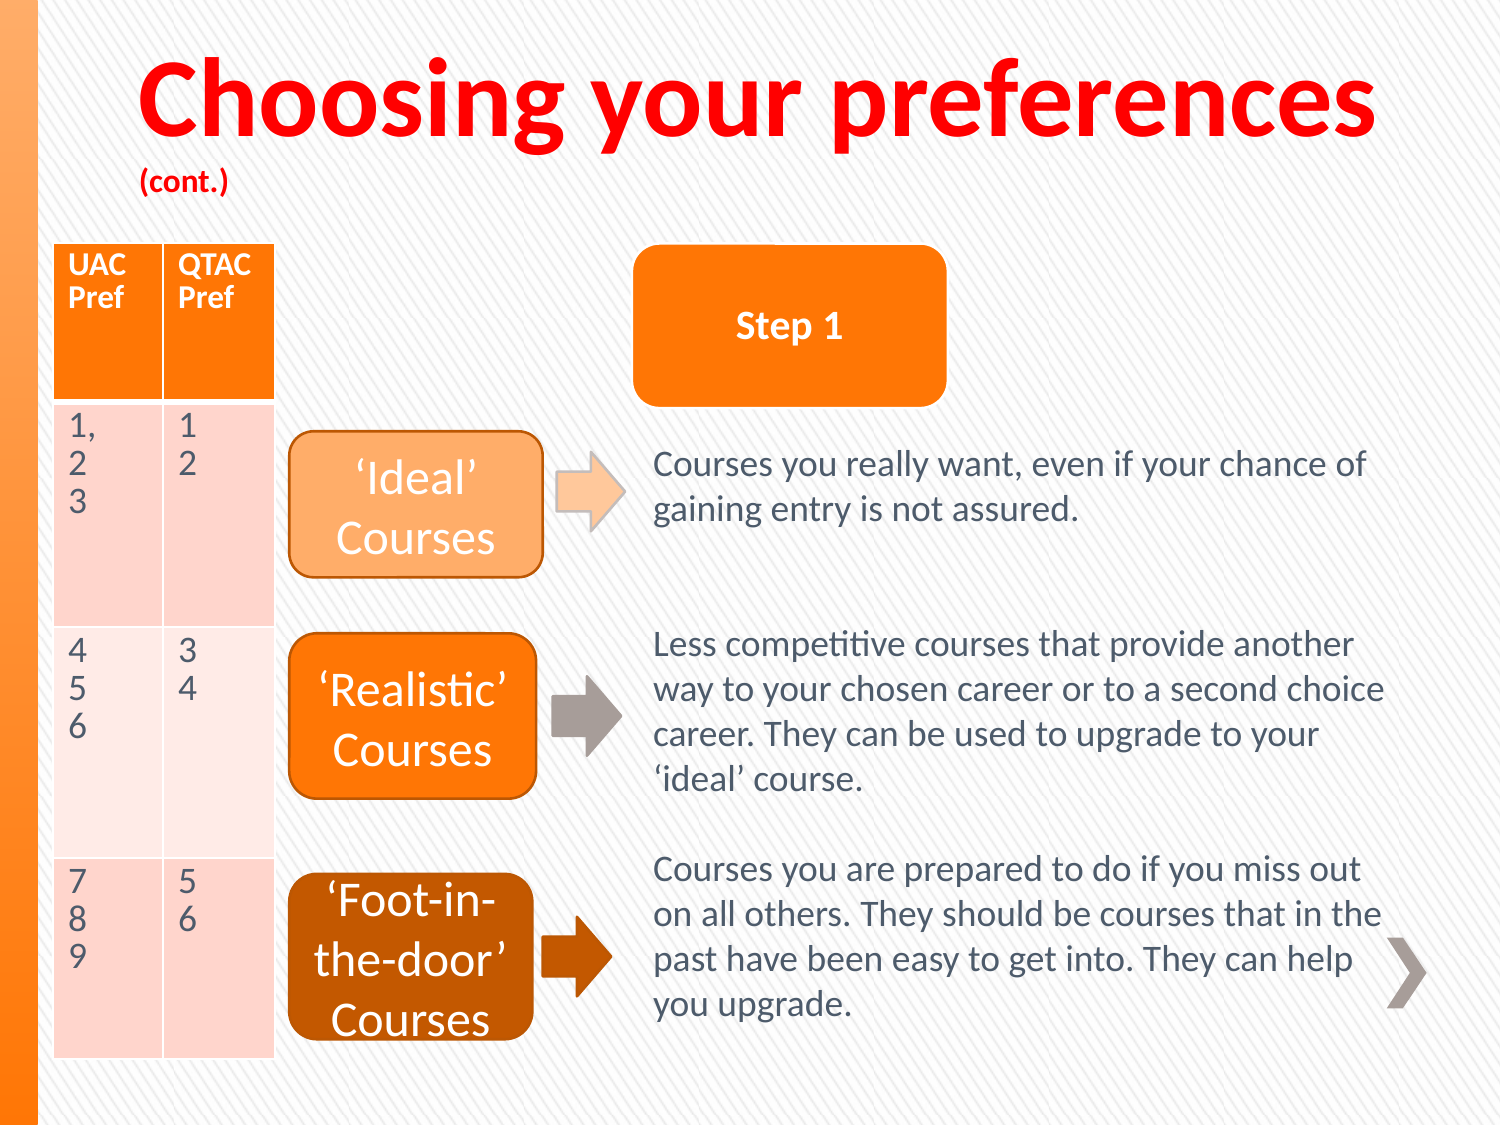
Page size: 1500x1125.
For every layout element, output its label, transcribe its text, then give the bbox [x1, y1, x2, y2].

text_box [551, 675, 623, 757]
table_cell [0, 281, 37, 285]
table_cell 7 8 9 [54, 859, 162, 1058]
text_box ‘Foot-in-the-door’ Courses [287, 872, 534, 1041]
table_cell 5 6 [164, 859, 274, 1058]
text_box ‘Ideal’ Courses [287, 429, 545, 579]
table_cell 3 4 [164, 628, 274, 857]
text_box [631, 243, 949, 409]
text_box ‘Realistic’ Courses [287, 631, 538, 800]
table_cell 1, 2 3 [54, 405, 162, 626]
table_cell 1 2 [164, 405, 274, 626]
table_cell 4 5 6 [54, 628, 162, 857]
title Choosing your preferences (cont.) [123, 19, 1474, 207]
text_box Courses you really want, even if your chance of gaining entry is not assured. Less competitive courses that provide another way to your chosen career or to a second choice career. They can be used to upgrade to your ‘ideal’ course. Courses you are prepared to do if you miss out on all others. They should be courses that in the past have been easy to get into. They can help you upgrade. [638, 431, 1418, 1076]
table_header QTAC Pref [164, 244, 274, 399]
table_header UAC Pref [54, 244, 162, 399]
text_box [541, 915, 613, 998]
text_box [555, 450, 627, 533]
